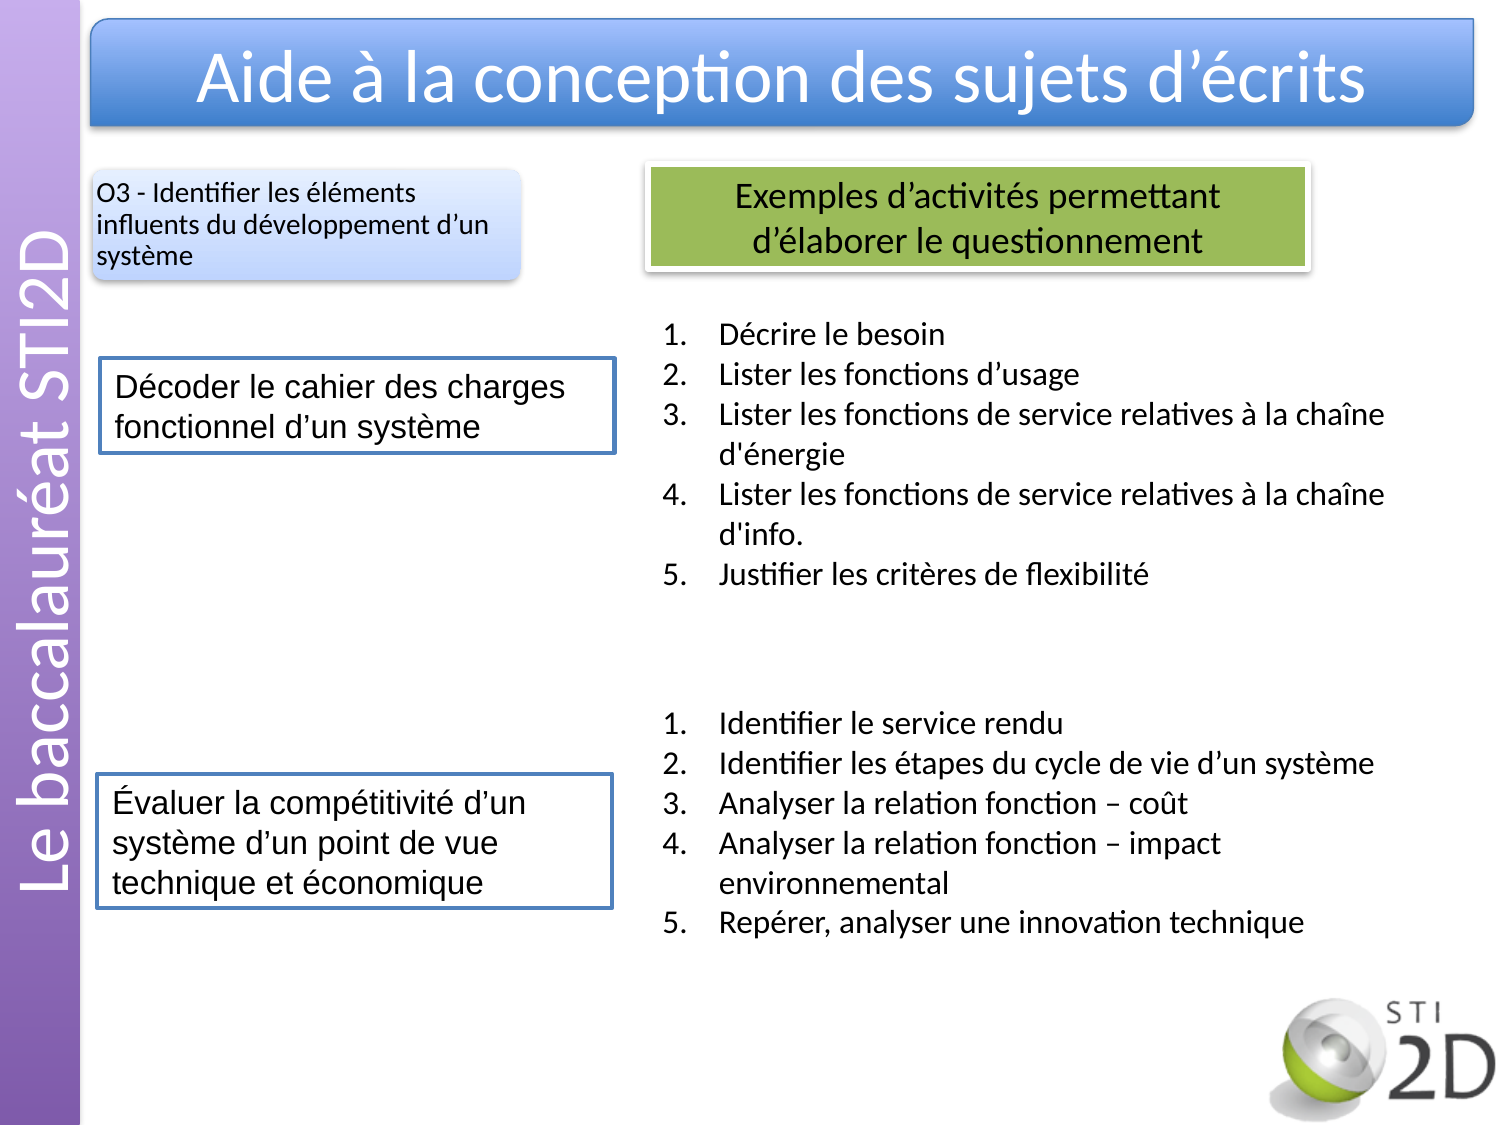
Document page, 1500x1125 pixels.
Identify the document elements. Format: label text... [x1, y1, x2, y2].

picture [1263, 995, 1499, 1125]
text_box Décrire le besoin Lister les fonctions d’usage Lister les fonctions de service relatives à la chaîne d'énergie Lister les fonctions de service relatives à la chaîne d'info. Justifier les critères de flexibilité [647, 305, 1444, 600]
text_box Décoder le cahier des charges fonctionnel d’un système [98, 356, 617, 455]
text_box Identifier le service rendu Identifier les étapes du cycle de vie d’un système Analyser la relation fonction – coût Analyser la relation fonction – impact environnemental Repérer, analyser une innovation technique [647, 693, 1464, 948]
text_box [92, 169, 522, 281]
text_box Le baccalauréat STI2D [0, 0, 80, 1125]
text_box Évaluer la compétitivité d’un système d’un point de vue technique et économique [95, 772, 614, 910]
text_box Exemples d’activités permettant d’élaborer le questionnement [645, 161, 1311, 272]
text_box Aide à la conception des sujets d’écrits [89, 18, 1475, 127]
